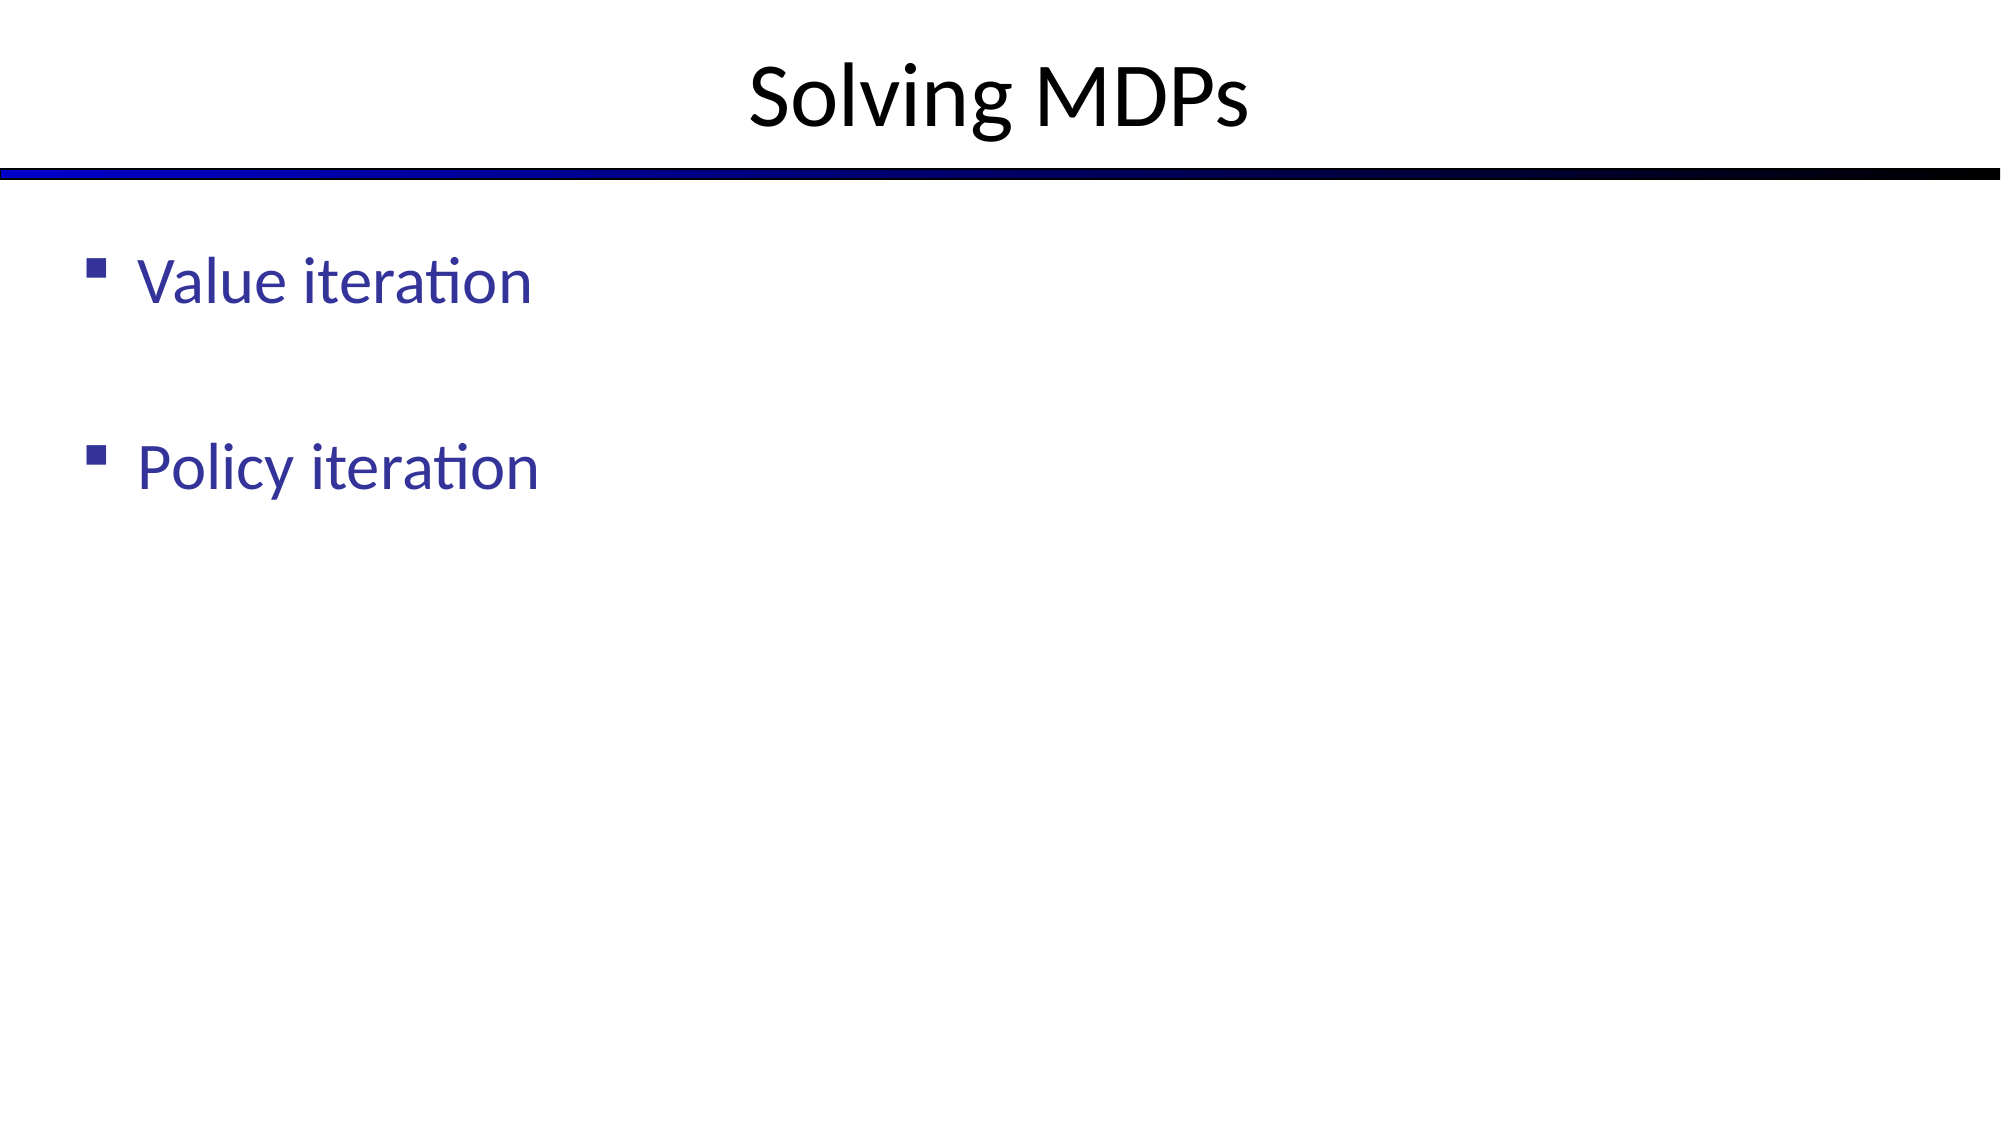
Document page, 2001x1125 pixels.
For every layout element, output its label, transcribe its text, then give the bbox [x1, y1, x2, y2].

list Value iteration Policy iteration [66, 228, 1934, 1006]
title Solving MDPs [0, 0, 2000, 184]
